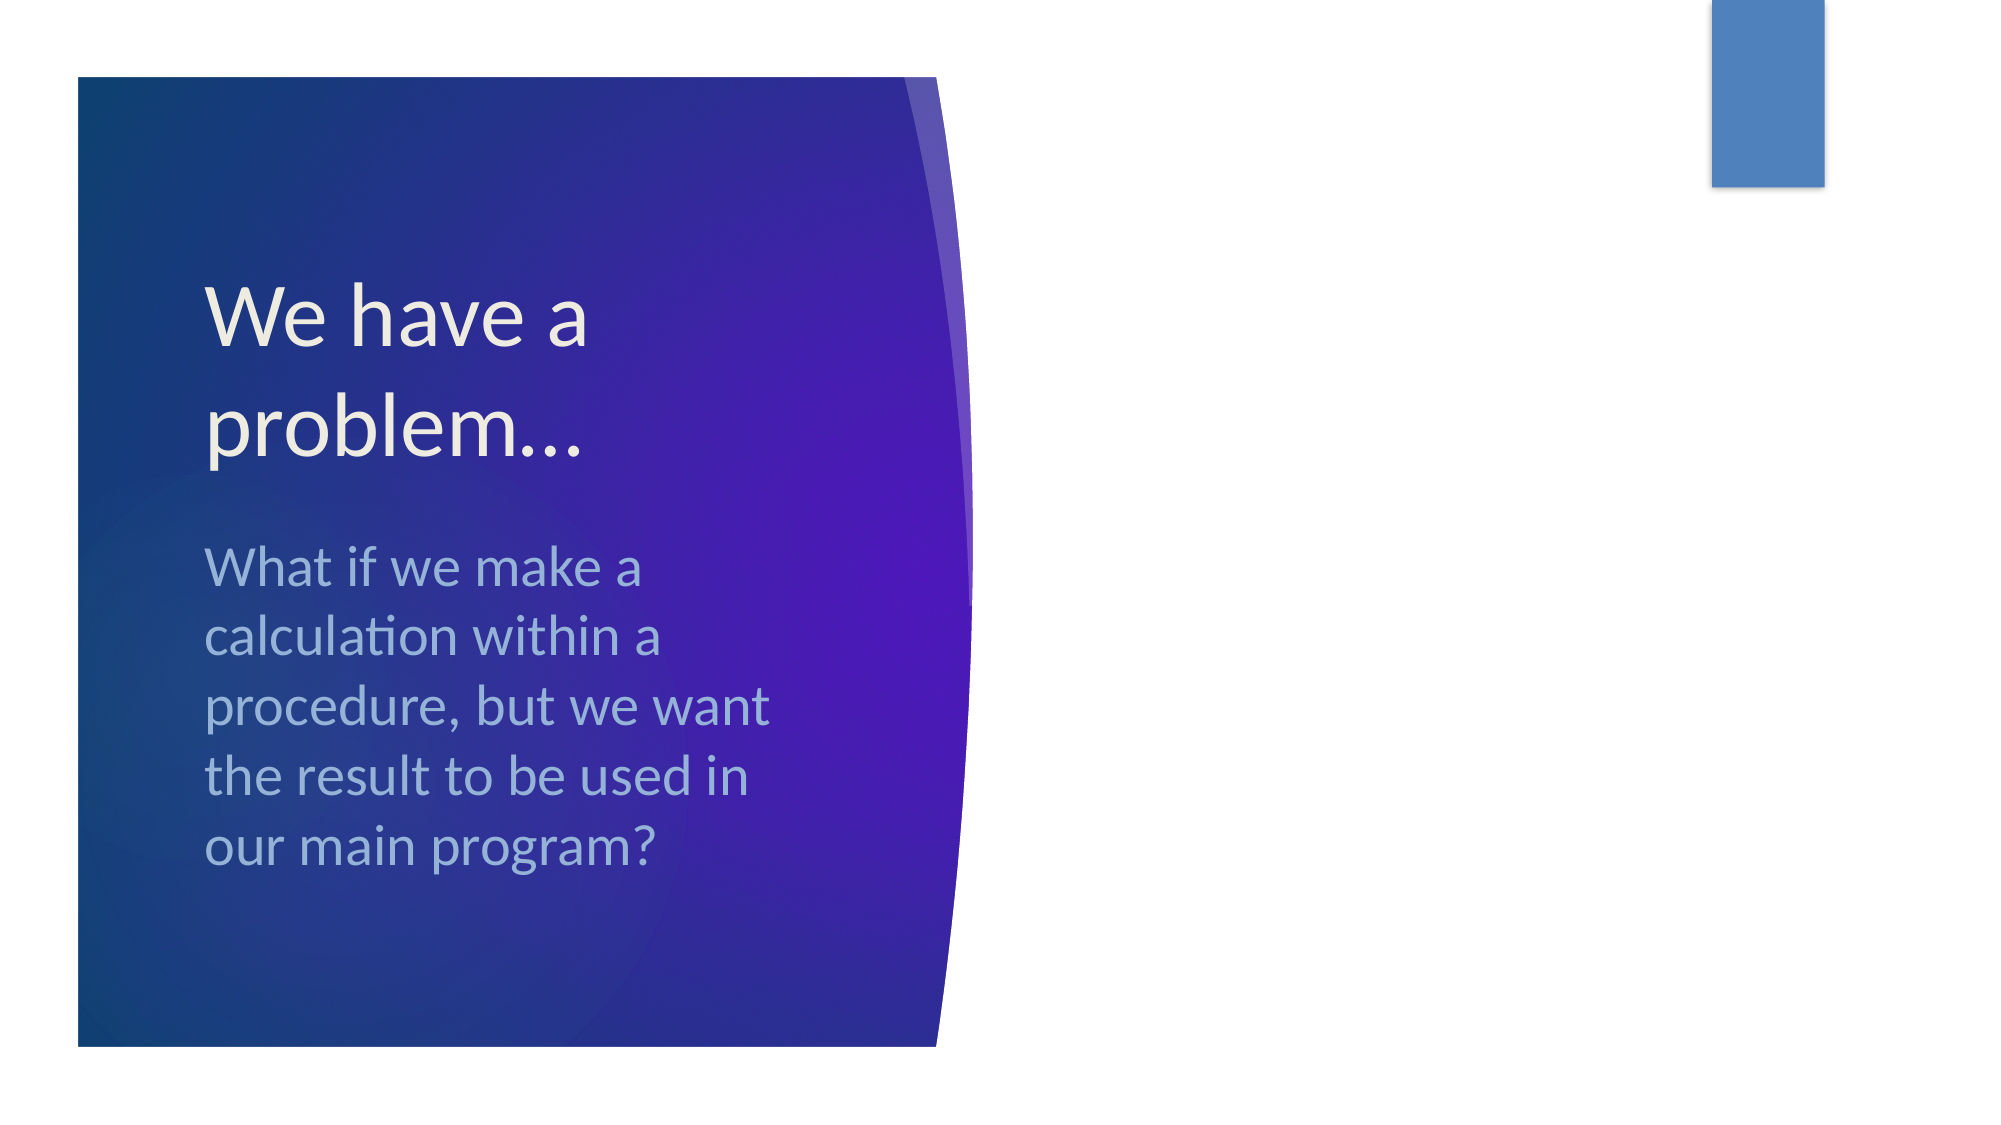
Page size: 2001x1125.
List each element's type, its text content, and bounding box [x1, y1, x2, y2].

list What if we make a calculation within a procedure, but we want the result to be used in our main program? [189, 520, 823, 917]
title We have a problem… [189, 198, 824, 483]
